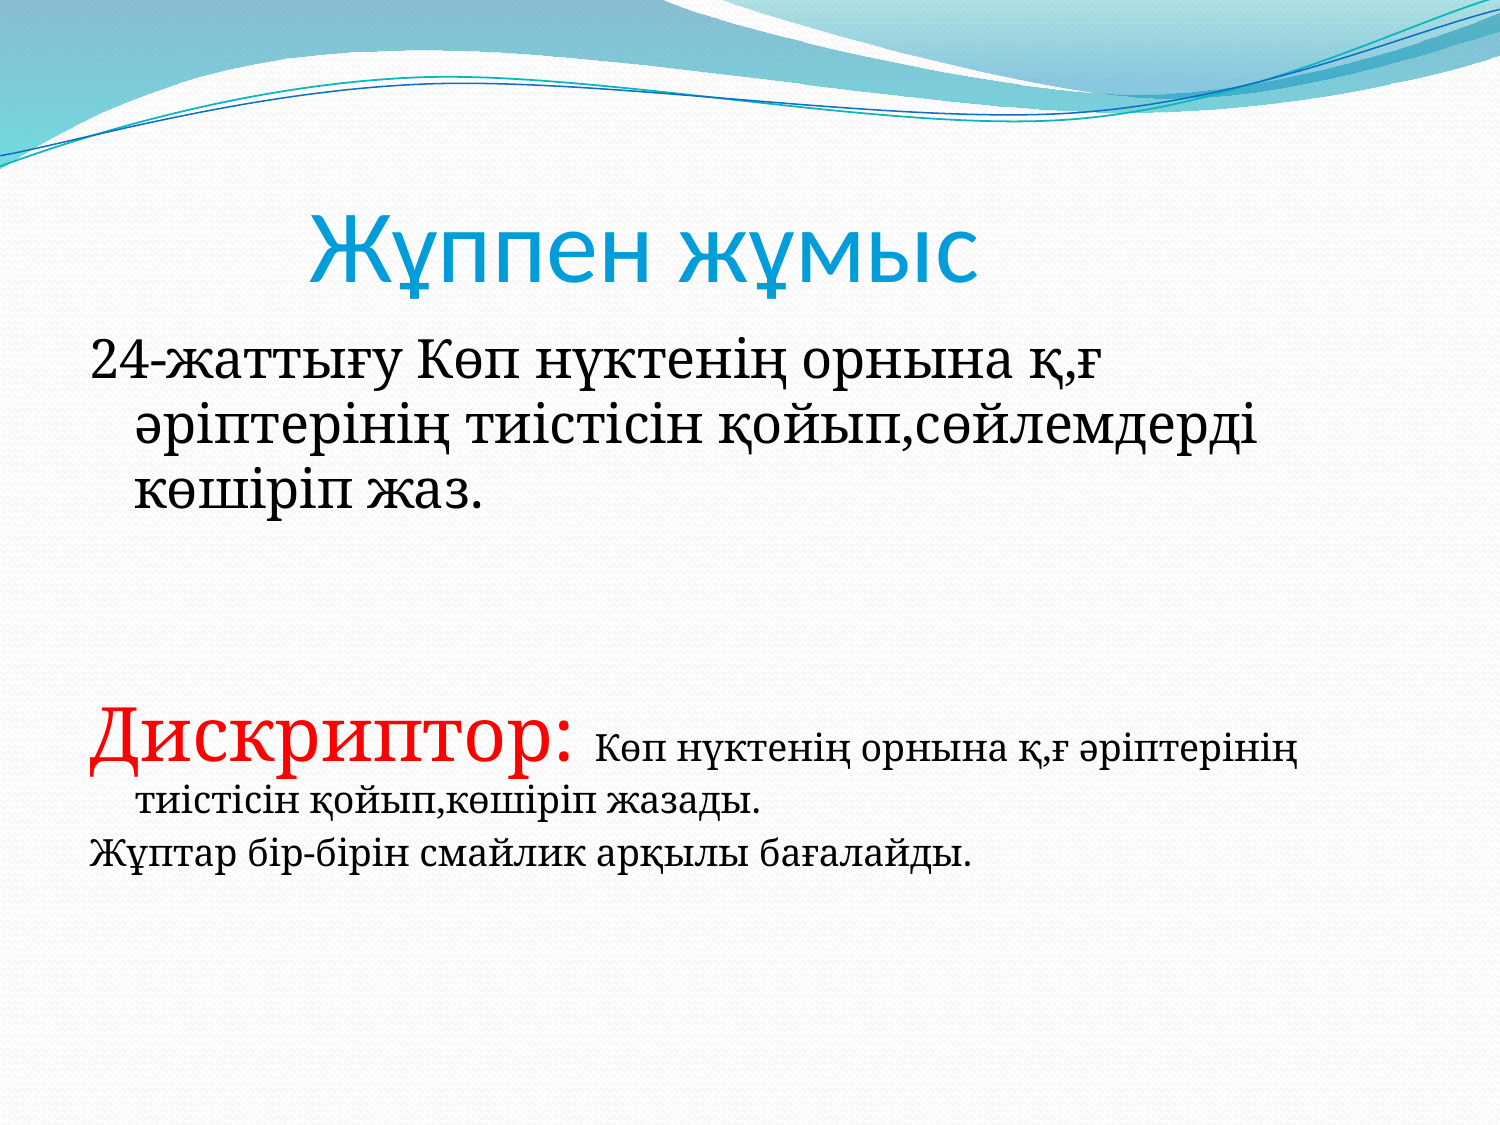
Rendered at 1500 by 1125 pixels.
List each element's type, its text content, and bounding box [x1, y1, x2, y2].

title Жұппен жұмыс [75, 115, 1425, 303]
list 24-жаттығу Көп нүктенің орнына қ,ғ әріптерінің тиістісін қойып,сөйлемдерді көшіріп жаз. Дискриптор: Көп нүктенің орнына қ,ғ әріптерінің тиістісін қойып,көшіріп жазады. Жұптар бір-бірін смайлик арқылы бағалайды. [75, 317, 1425, 926]
